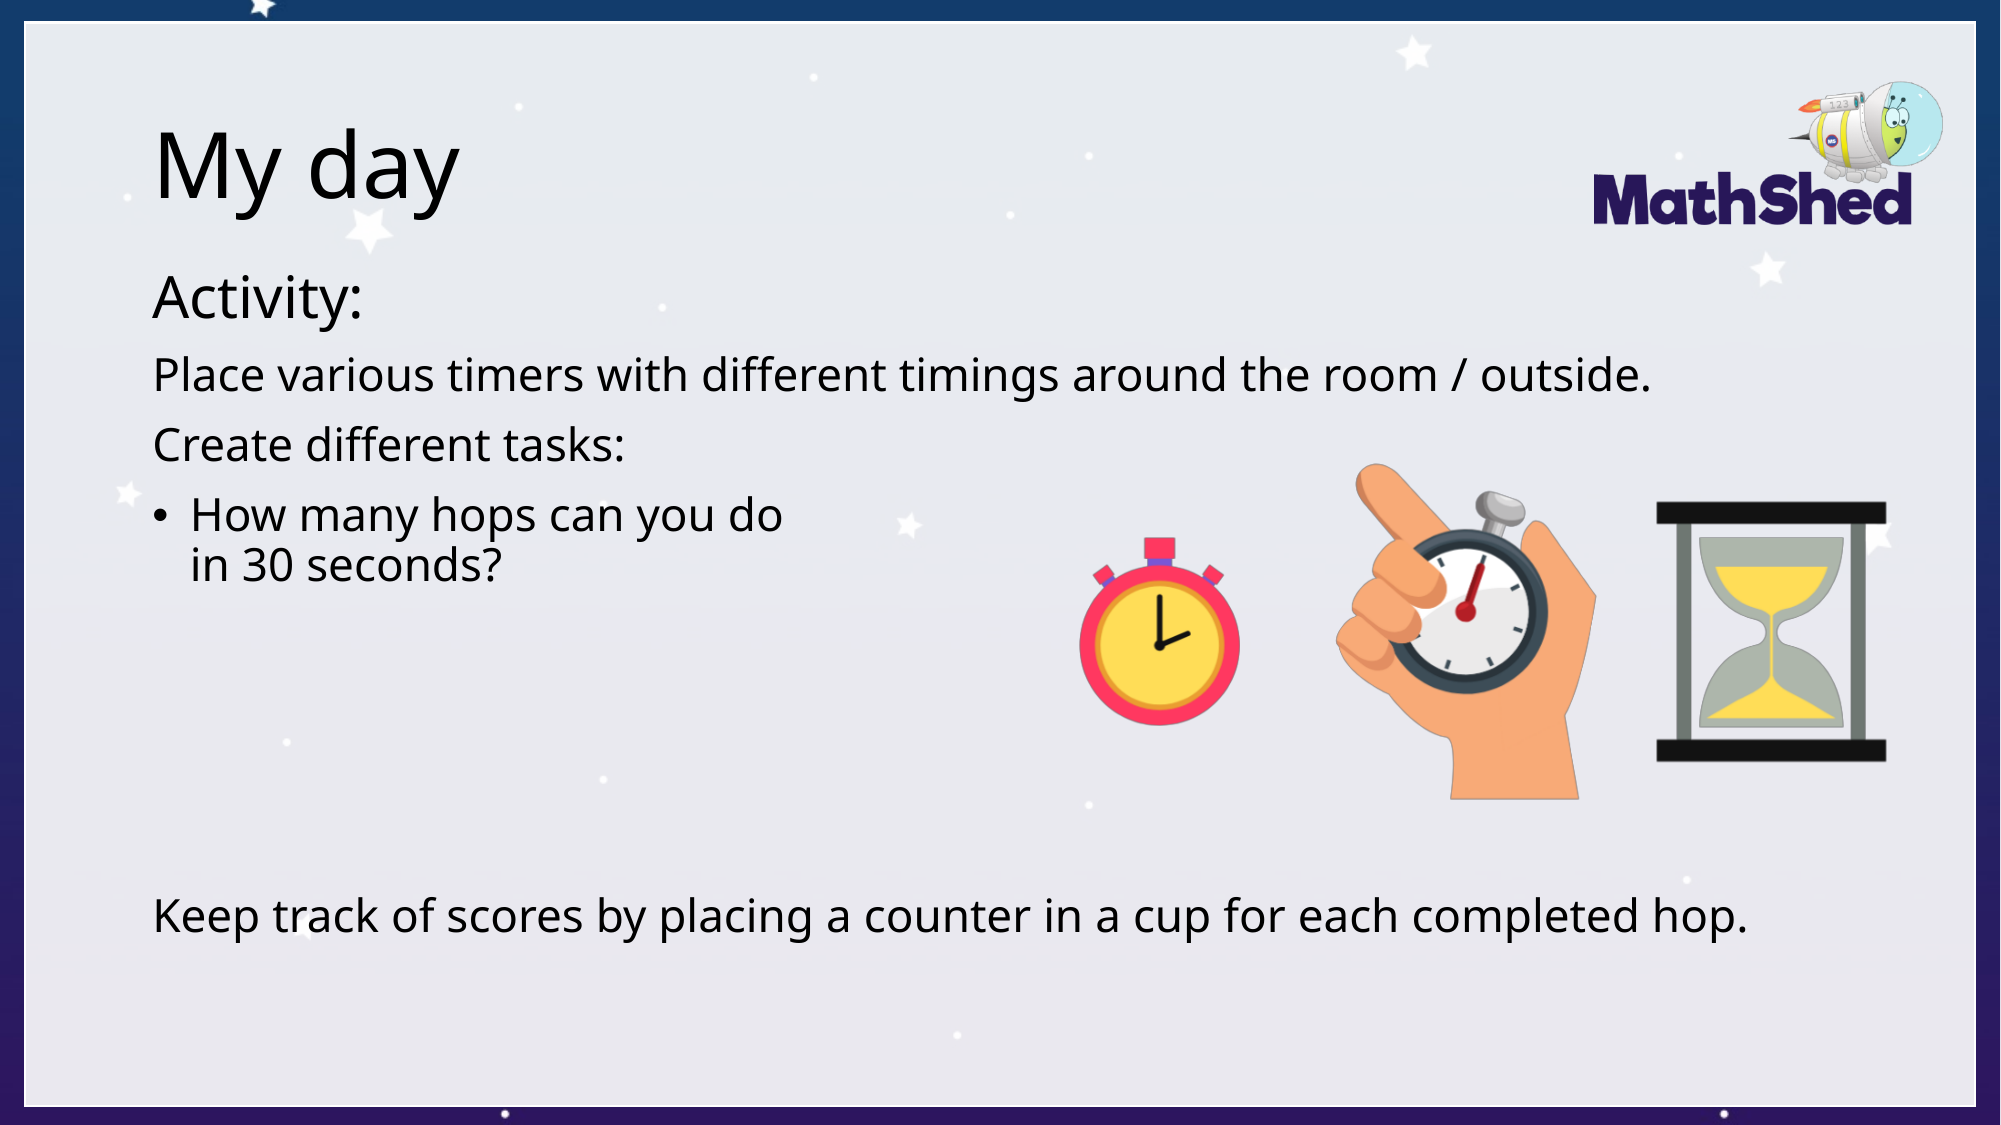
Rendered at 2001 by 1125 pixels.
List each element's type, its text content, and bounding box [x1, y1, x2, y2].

picture [0, 0, 2001, 1125]
title My day [137, 59, 1578, 260]
list Activity: Place various timers with different timings around the room / outside. Create different tasks: How many hops can you do in 30 seconds? Keep track of scores by placing a counter in a cup for each completed hop. [137, 260, 1863, 975]
